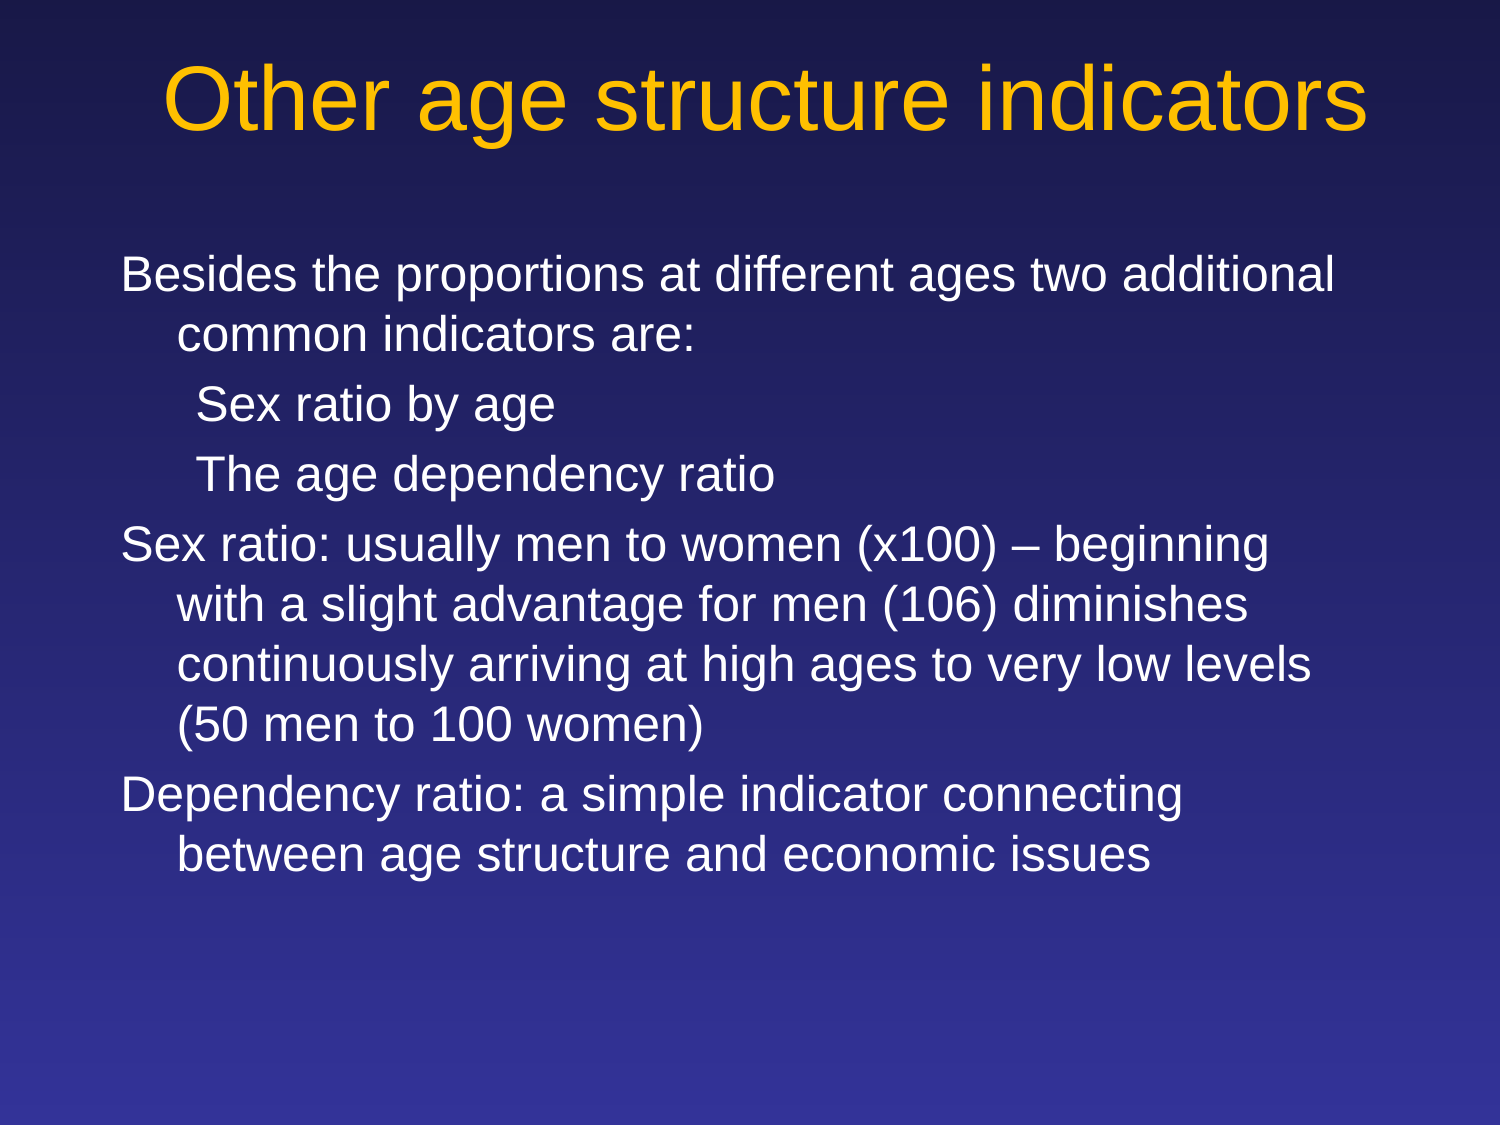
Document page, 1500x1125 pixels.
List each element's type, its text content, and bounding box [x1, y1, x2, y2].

title Other age structure indicators [128, 0, 1404, 188]
list Besides the proportions at different ages two additional common indicators are: Sex ratio by age The age dependency ratio Sex ratio: usually men to women (x100) – beginning with a slight advantage for men (106) diminishes continuously arriving at high ages to very low levels (50 men to 100 women) Dependency ratio: a simple indicator connecting between age structure and economic issues [105, 234, 1381, 910]
